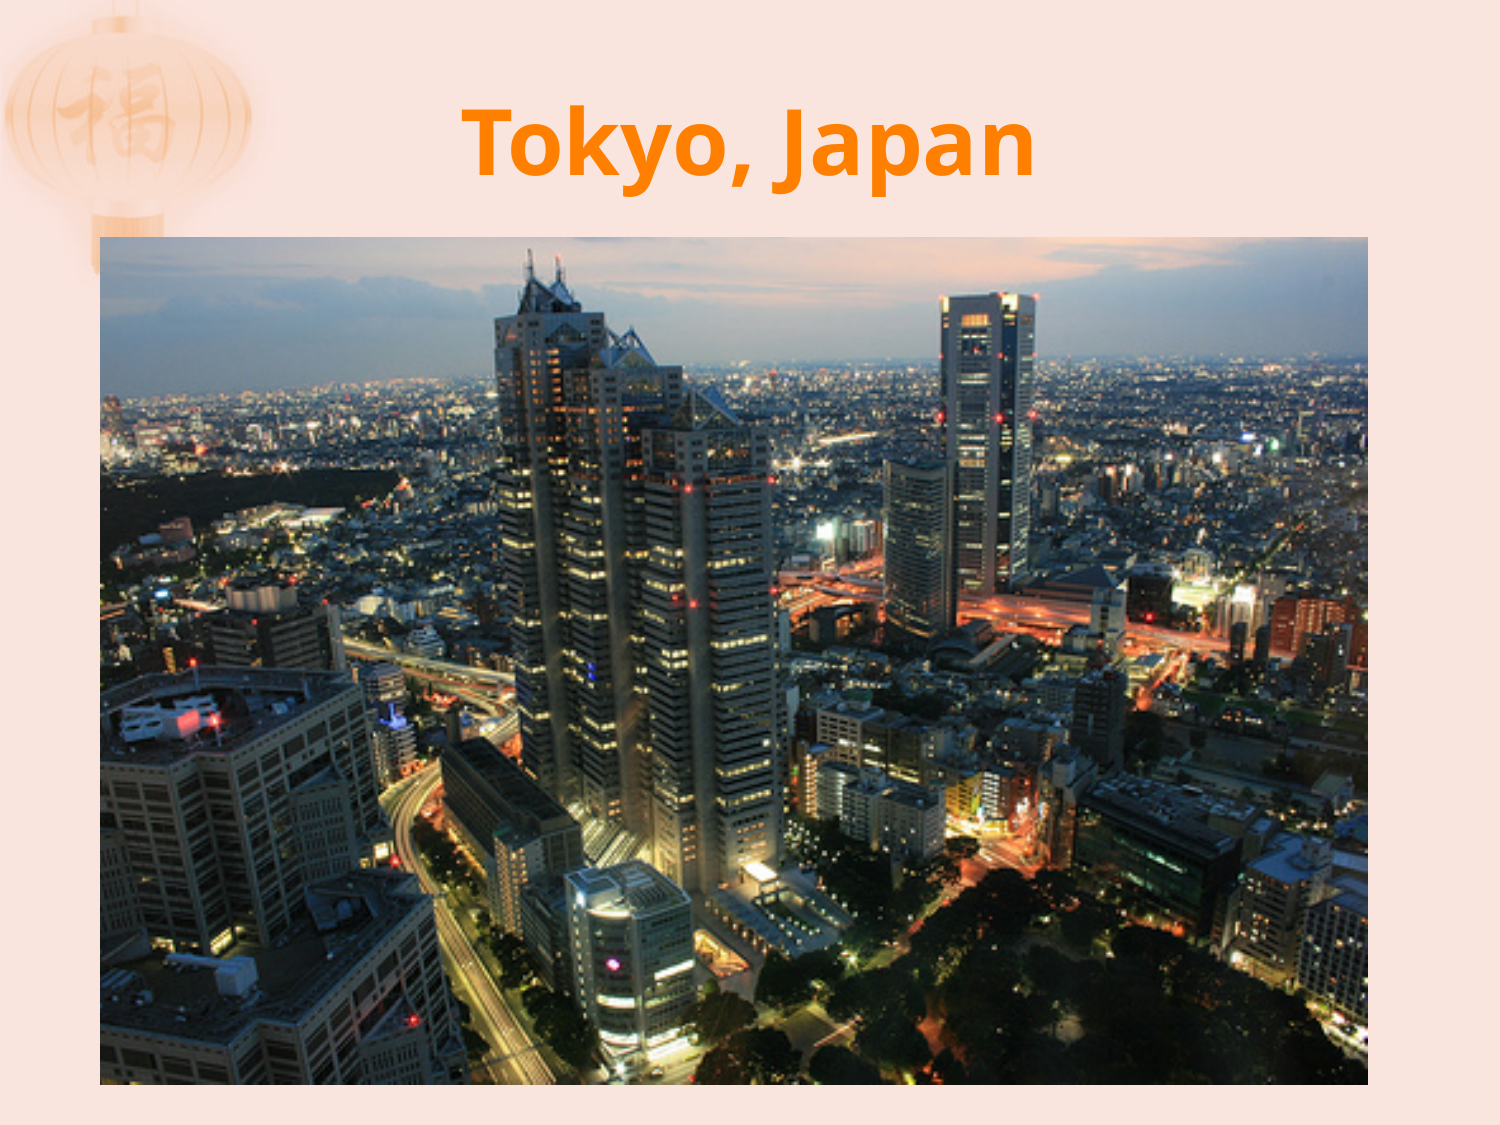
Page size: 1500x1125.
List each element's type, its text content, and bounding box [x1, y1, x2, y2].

picture [99, 236, 1369, 1085]
title Tokyo, Japan [75, 45, 1425, 233]
